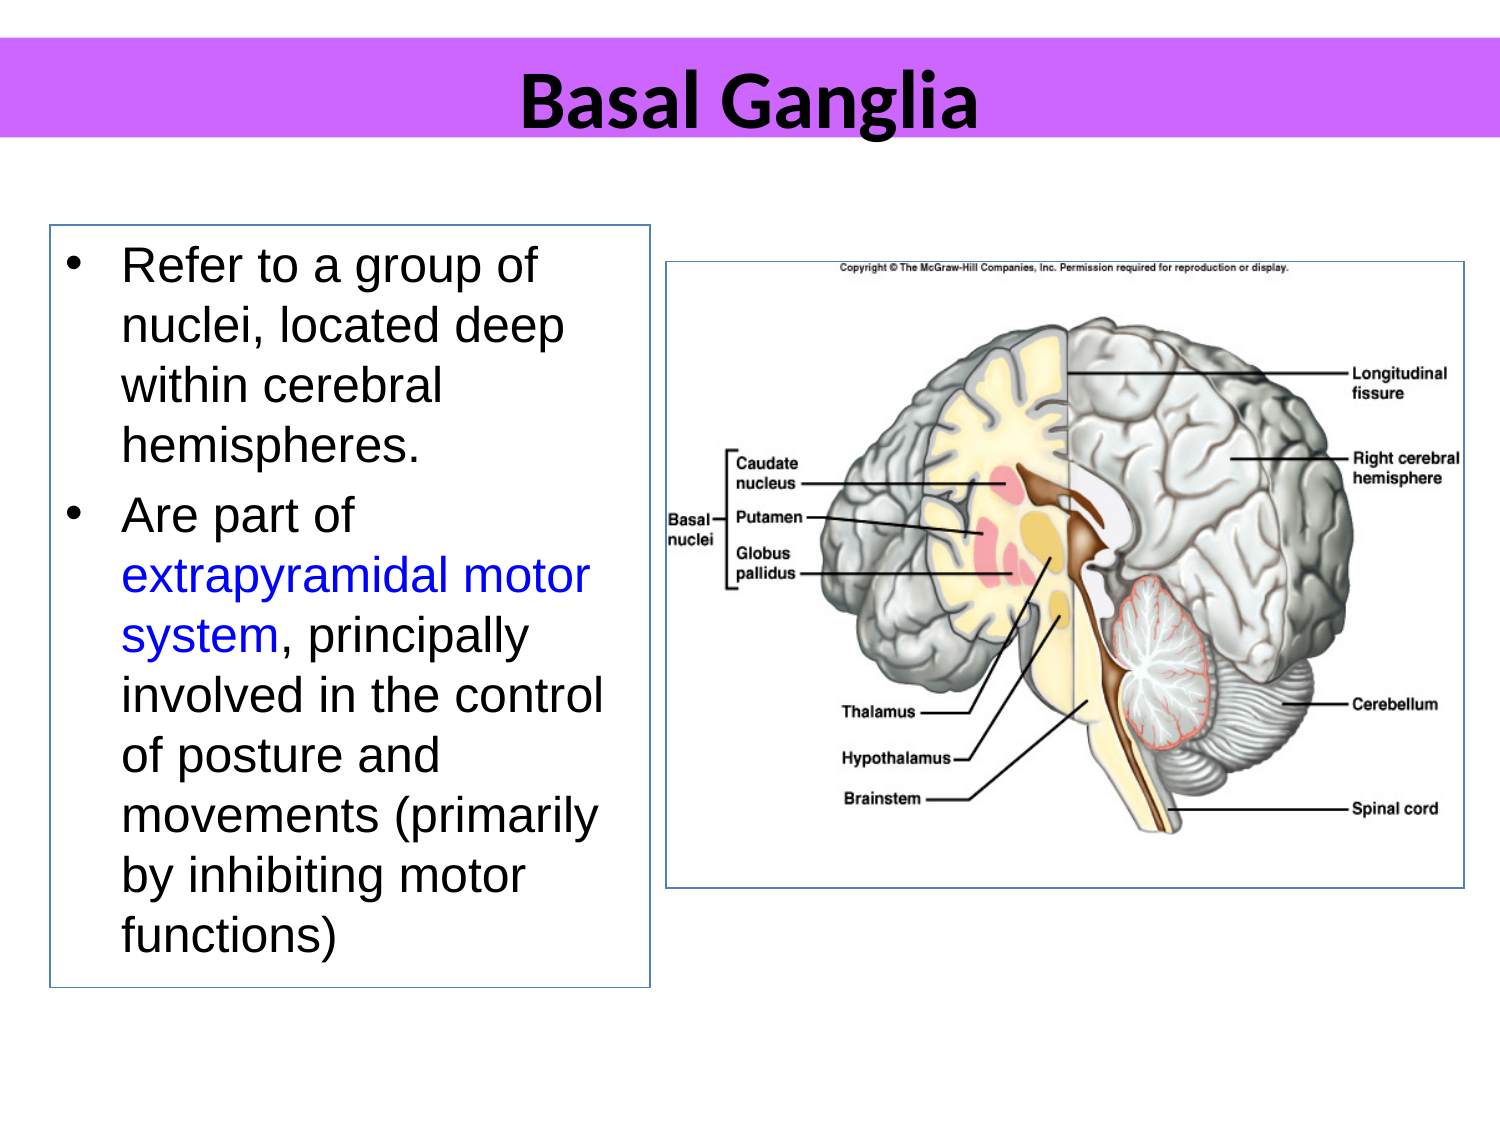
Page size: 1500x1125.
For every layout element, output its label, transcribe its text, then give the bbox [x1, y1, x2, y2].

text_box Basal Ganglia [0, 37, 1500, 138]
list Refer to a group of nuclei, located deep within cerebral hemispheres. Are part of extrapyramidal motor system, principally involved in the control of posture and movements (primarily by inhibiting motor functions) [49, 224, 651, 988]
picture [666, 262, 1464, 888]
